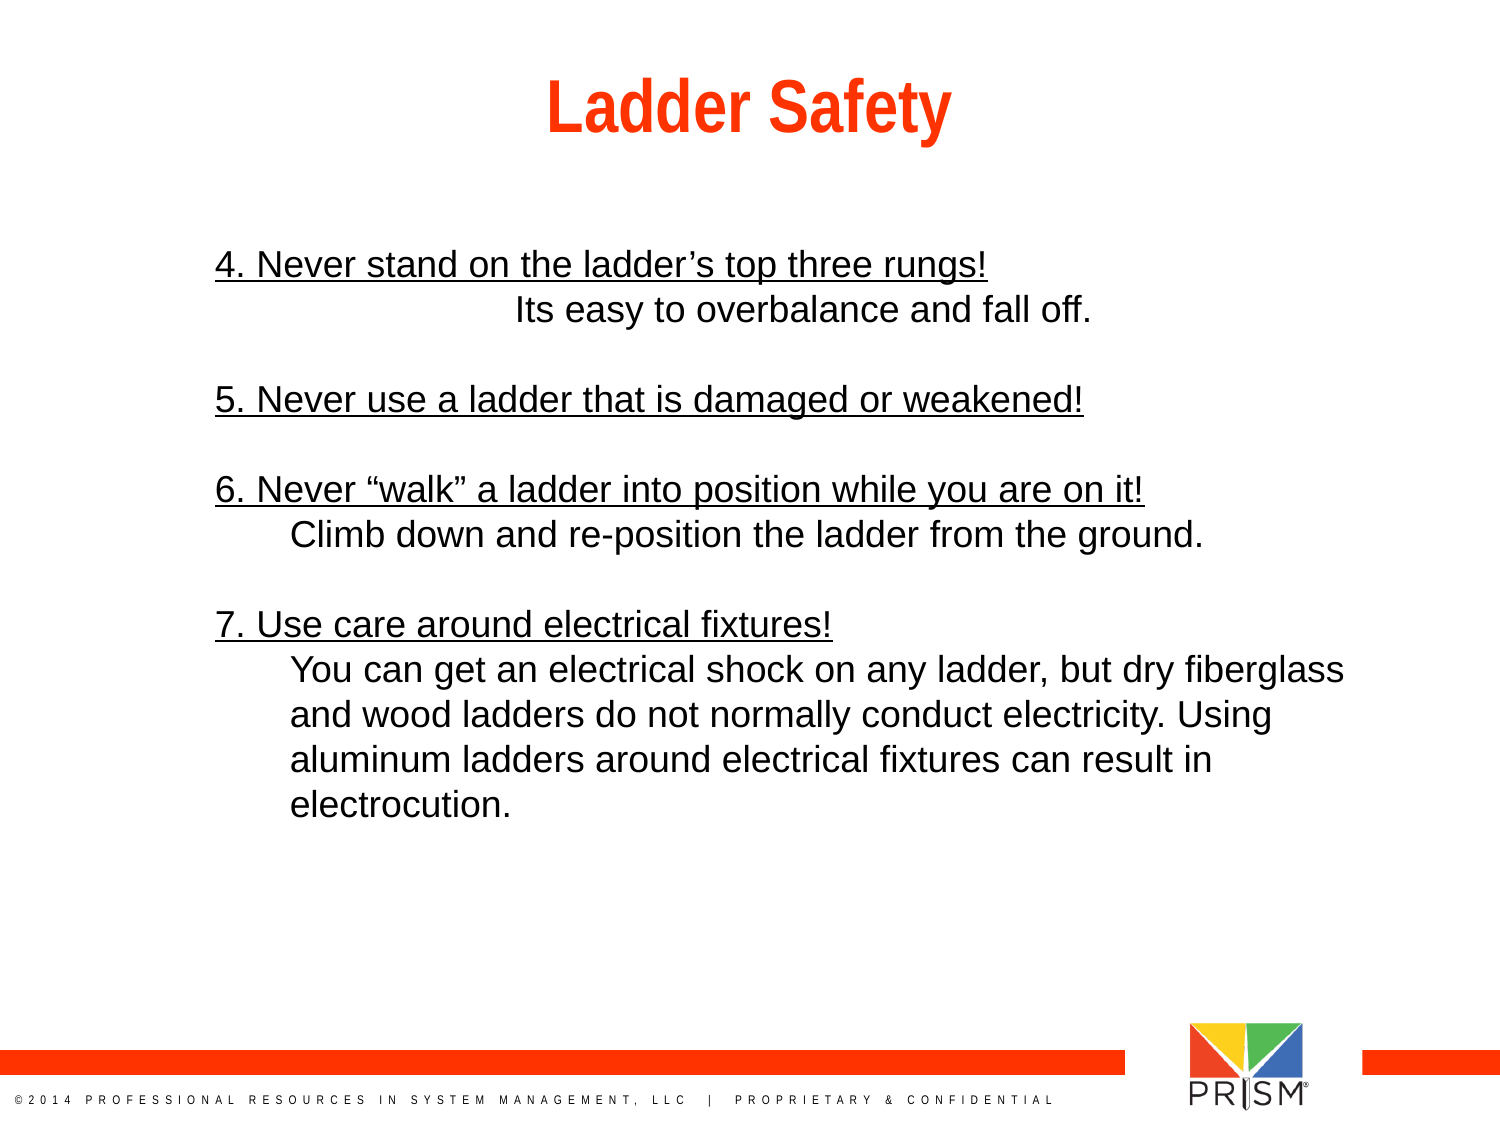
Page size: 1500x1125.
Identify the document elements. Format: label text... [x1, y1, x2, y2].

title Ladder Safety [0, 50, 1500, 188]
picture [1188, 1022, 1310, 1113]
text_box 4. Never stand on the ladder’s top three rungs! Its easy to overbalance and fall off. 5. Never use a ladder that is damaged or weakened! 6. Never “walk” a ladder into position while you are on it! Climb down and re-position the ladder from the ground. 7. Use care around electrical fixtures! You can get an electrical shock on any ladder, but dry fiberglass and wood ladders do not normally conduct electricity. Using aluminum ladders around electrical fixtures can result in electrocution. [125, 232, 1450, 833]
